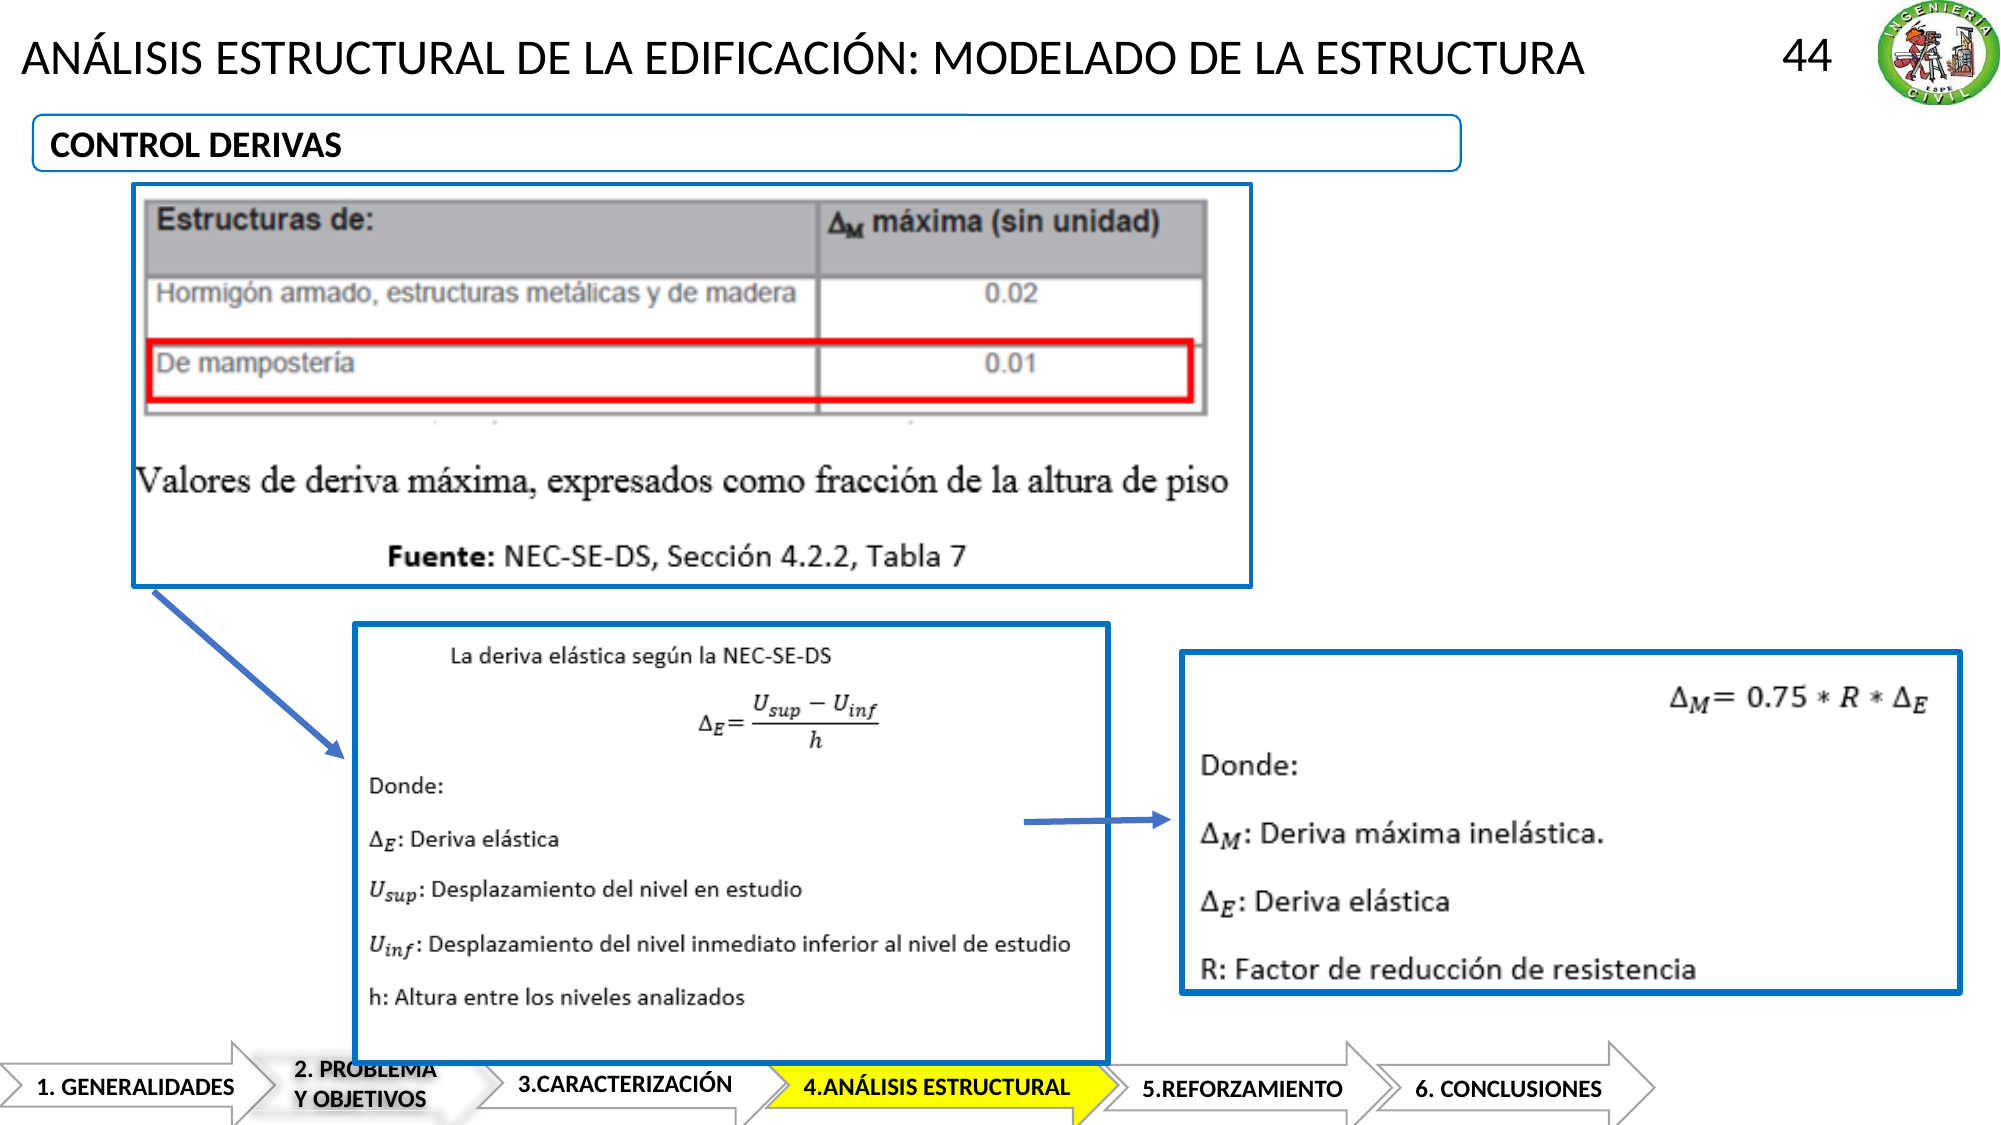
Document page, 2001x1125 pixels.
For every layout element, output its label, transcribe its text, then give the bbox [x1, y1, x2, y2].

text_box CONTROL DERIVAS [31, 113, 1462, 173]
text_box 5.REFORZAMIENTO [1102, 1039, 1394, 1125]
picture [136, 186, 1249, 584]
text_box 44 [1753, 14, 1862, 89]
picture [1877, 0, 2000, 105]
text_box 1. GENERALIDADES [0, 1039, 266, 1125]
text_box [1023, 819, 1172, 823]
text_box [153, 591, 345, 760]
text_box 2. PROBLEMA Y OBJETIVOS [251, 1054, 498, 1125]
text_box ANÁLISIS ESTRUCTURAL DE LA EDIFICACIÓN: MODELADO DE LA ESTRUCTURA [7, 16, 1737, 92]
picture [358, 626, 1106, 1060]
text_box 6. CONCLUSIONES [1375, 1039, 1656, 1125]
text_box 3.CARACTERIZACIÓN [475, 1066, 786, 1125]
picture [1184, 654, 1957, 990]
text_box 4.ANÁLISIS ESTRUCTURAL [763, 1066, 1120, 1125]
